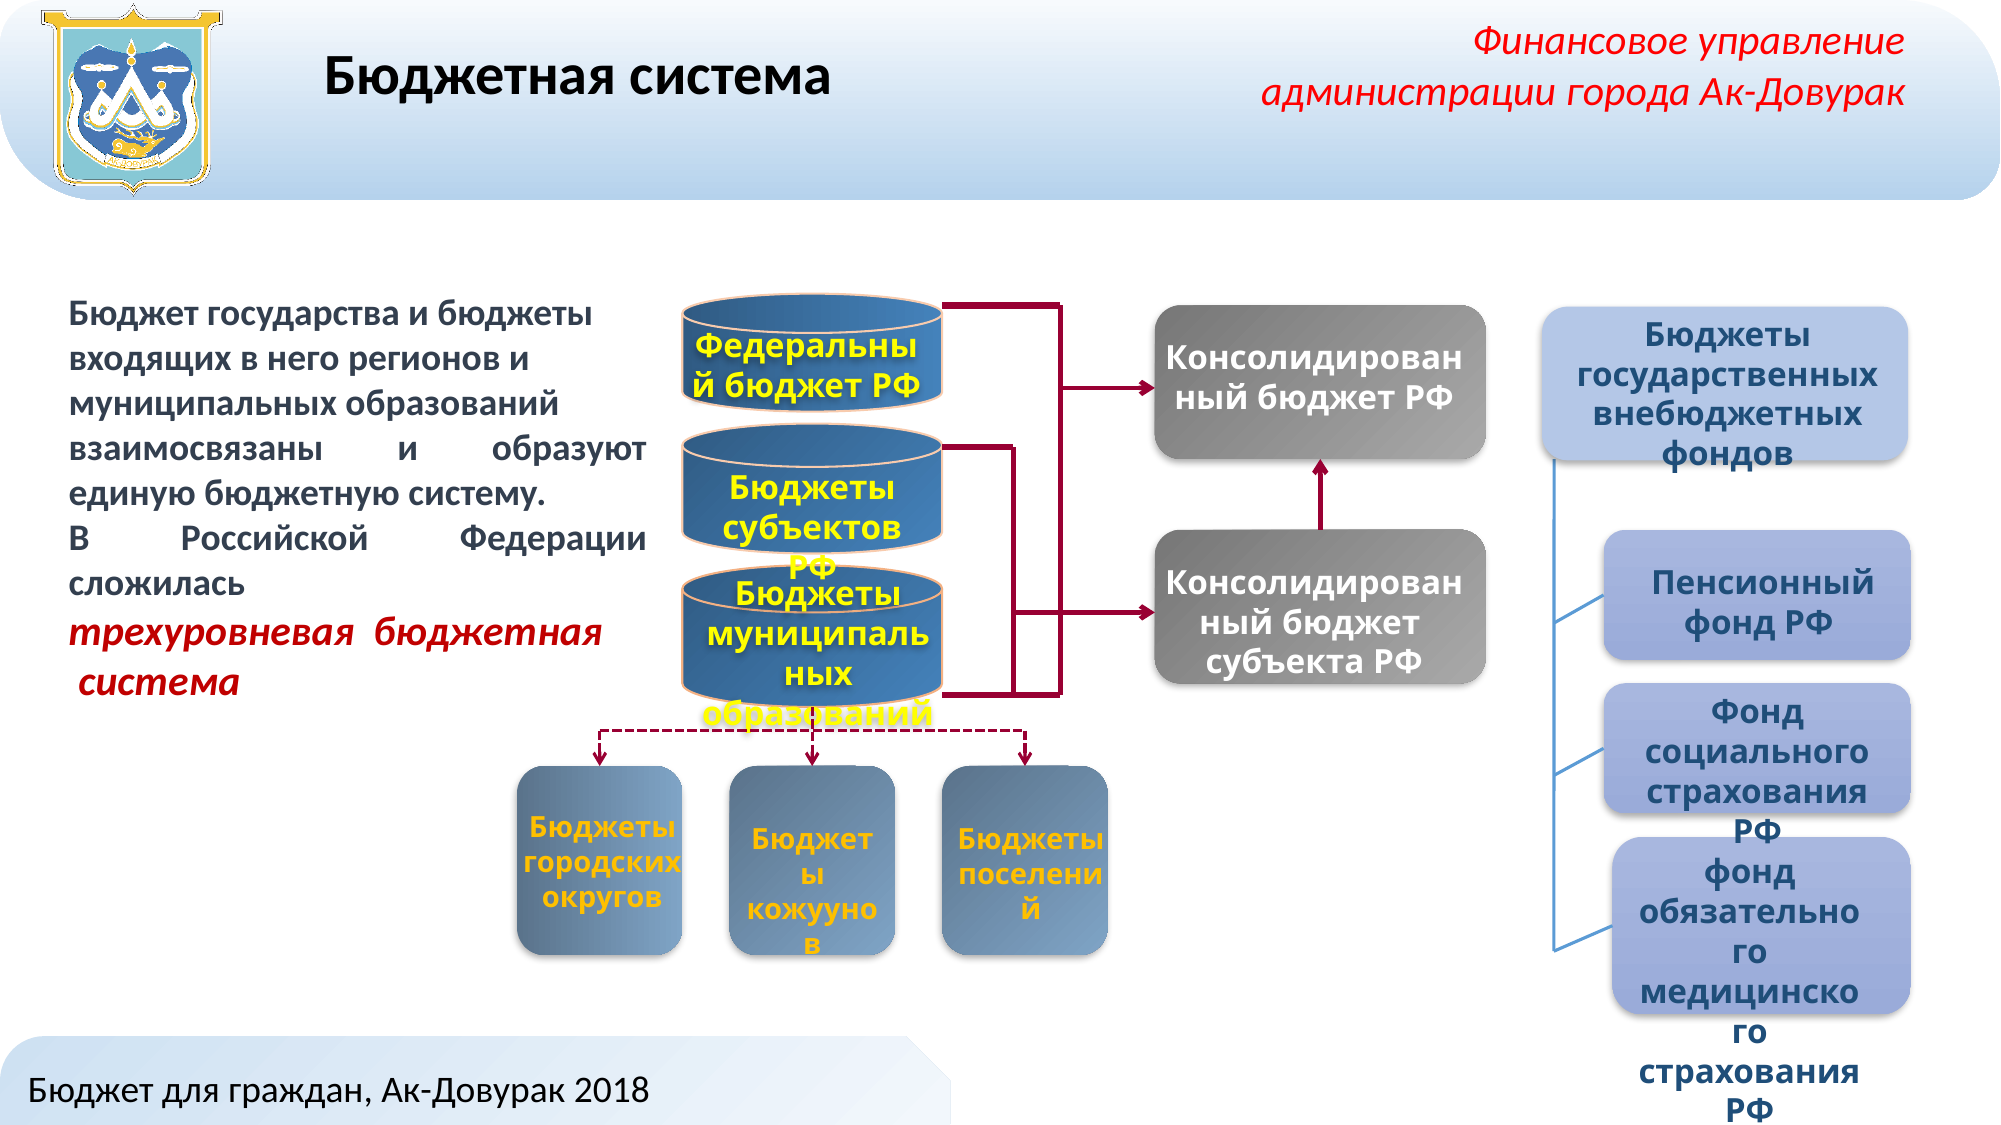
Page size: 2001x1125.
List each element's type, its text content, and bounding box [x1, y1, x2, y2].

text_box Бюджет государства и бюджеты входящих в него регионов и муниципальных образований взаимосвязаны и образуют единую бюджетную систему. В Российской Федерации сложилась трехуровневая бюджетная система [53, 280, 662, 756]
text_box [0, 0, 2000, 200]
text_box Бюджет для граждан, Ак-Довурак 2018 [0, 1035, 952, 1125]
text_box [505, 293, 1923, 1020]
